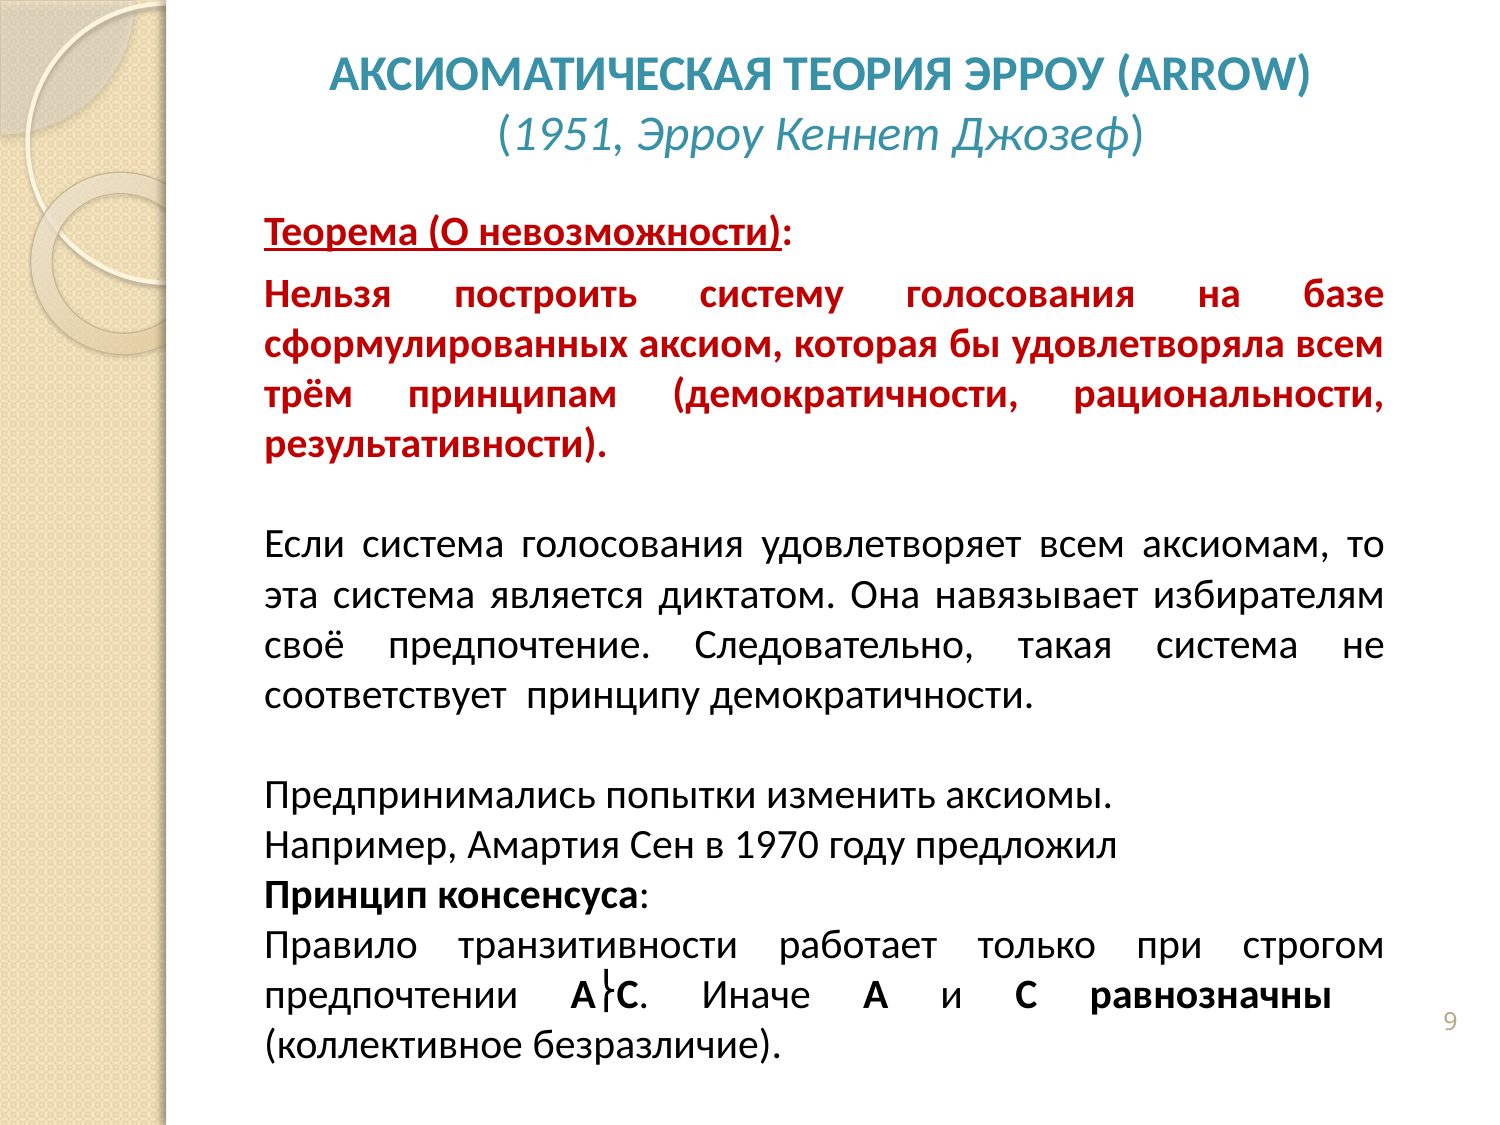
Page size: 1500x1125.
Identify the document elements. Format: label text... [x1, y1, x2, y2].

text_box Теорема (О невозможности): Нельзя построить систему голосования на базе сформулированных аксиом, которая бы удовлетворяла всем трём принципам (демократичности, рациональности, результативности). Если система голосования удовлетворяет всем аксиомам, то эта система является диктатом. Она навязывает избирателям своё предпочтение. Следовательно, такая система не соответствует принципу демократичности. Предпринимались попытки изменить аксиомы. Например, Амартия Сен в 1970 году предложил Принцип консенсуса: Правило транзитивности работает только при строгом предпочтении АС. Иначе А и С равнозначны (коллективное безразличие). [249, 196, 1400, 1074]
slide_number 9 [1413, 968, 1488, 1047]
title Аксиоматическая теория Эрроу (Arrow) (1951, Эрроу Кеннет Джозеф) [194, 0, 1447, 206]
